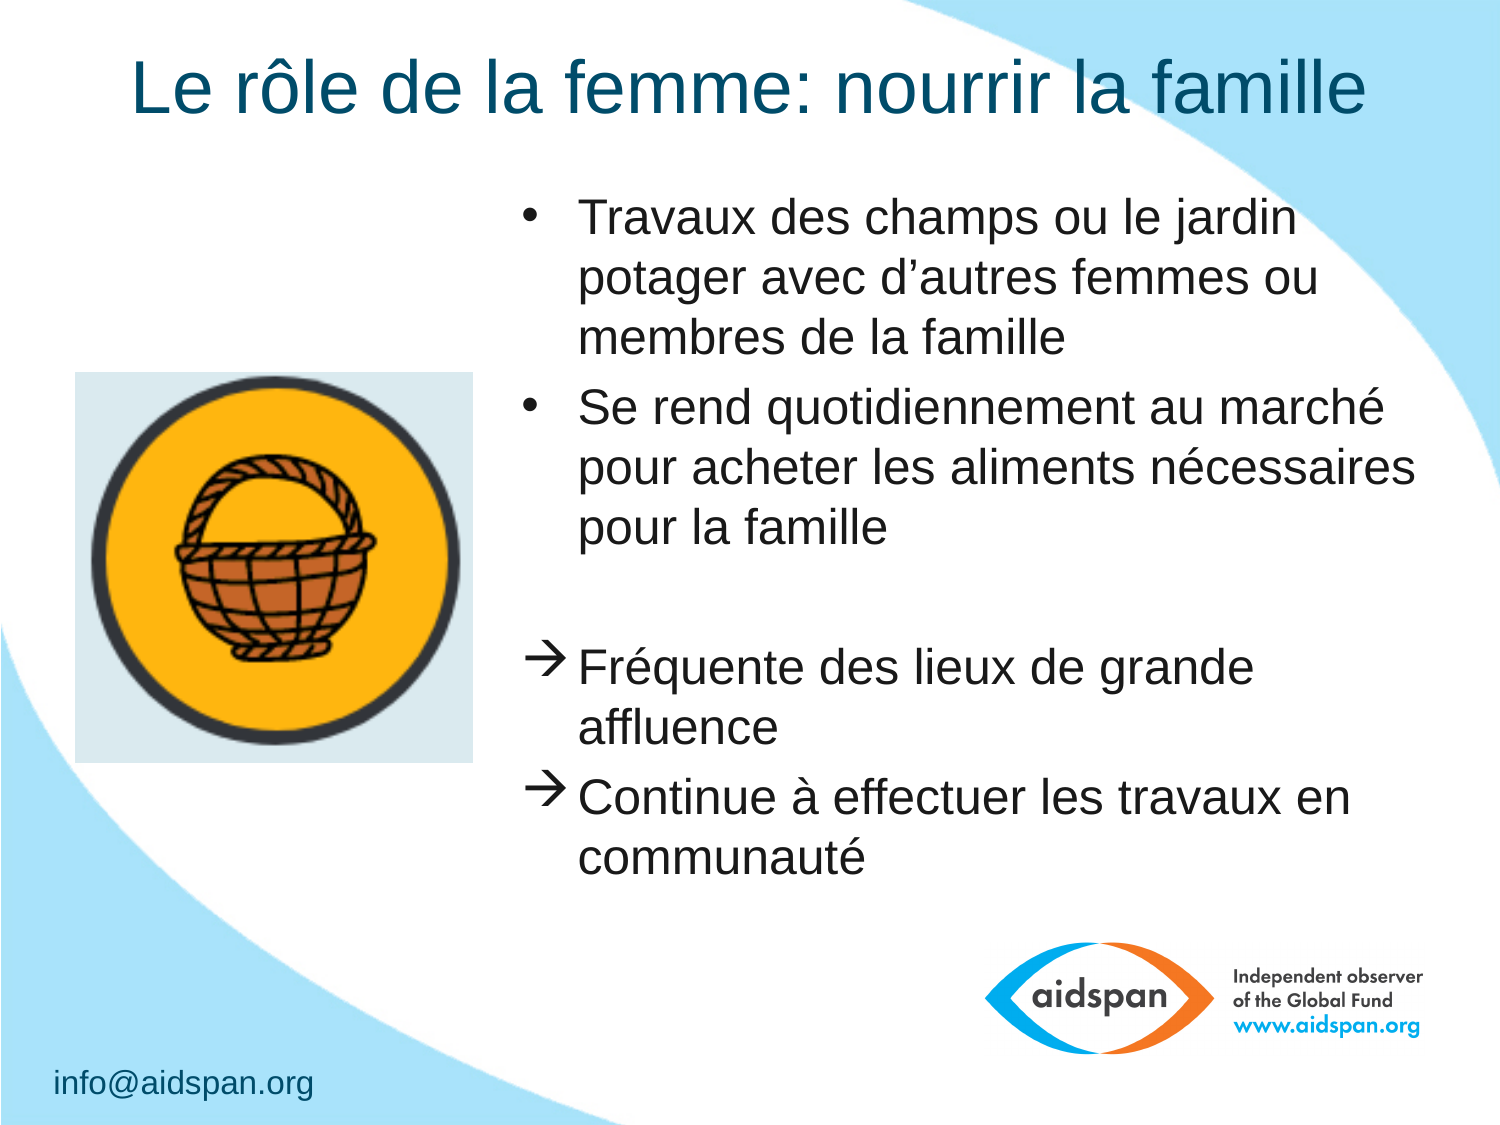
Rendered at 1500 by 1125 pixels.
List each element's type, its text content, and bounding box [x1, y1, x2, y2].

list Travaux des champs ou le jardin potager avec d’autres femmes ou membres de la famille Se rend quotidiennement au marché pour acheter les aliments nécessaires pour la famille Fréquente des lieux de grande affluence Continue à effectuer les travaux en communauté [506, 176, 1482, 1005]
picture [1, 0, 1500, 1125]
title Le rôle de la femme: nourrir la famille [75, 0, 1425, 177]
